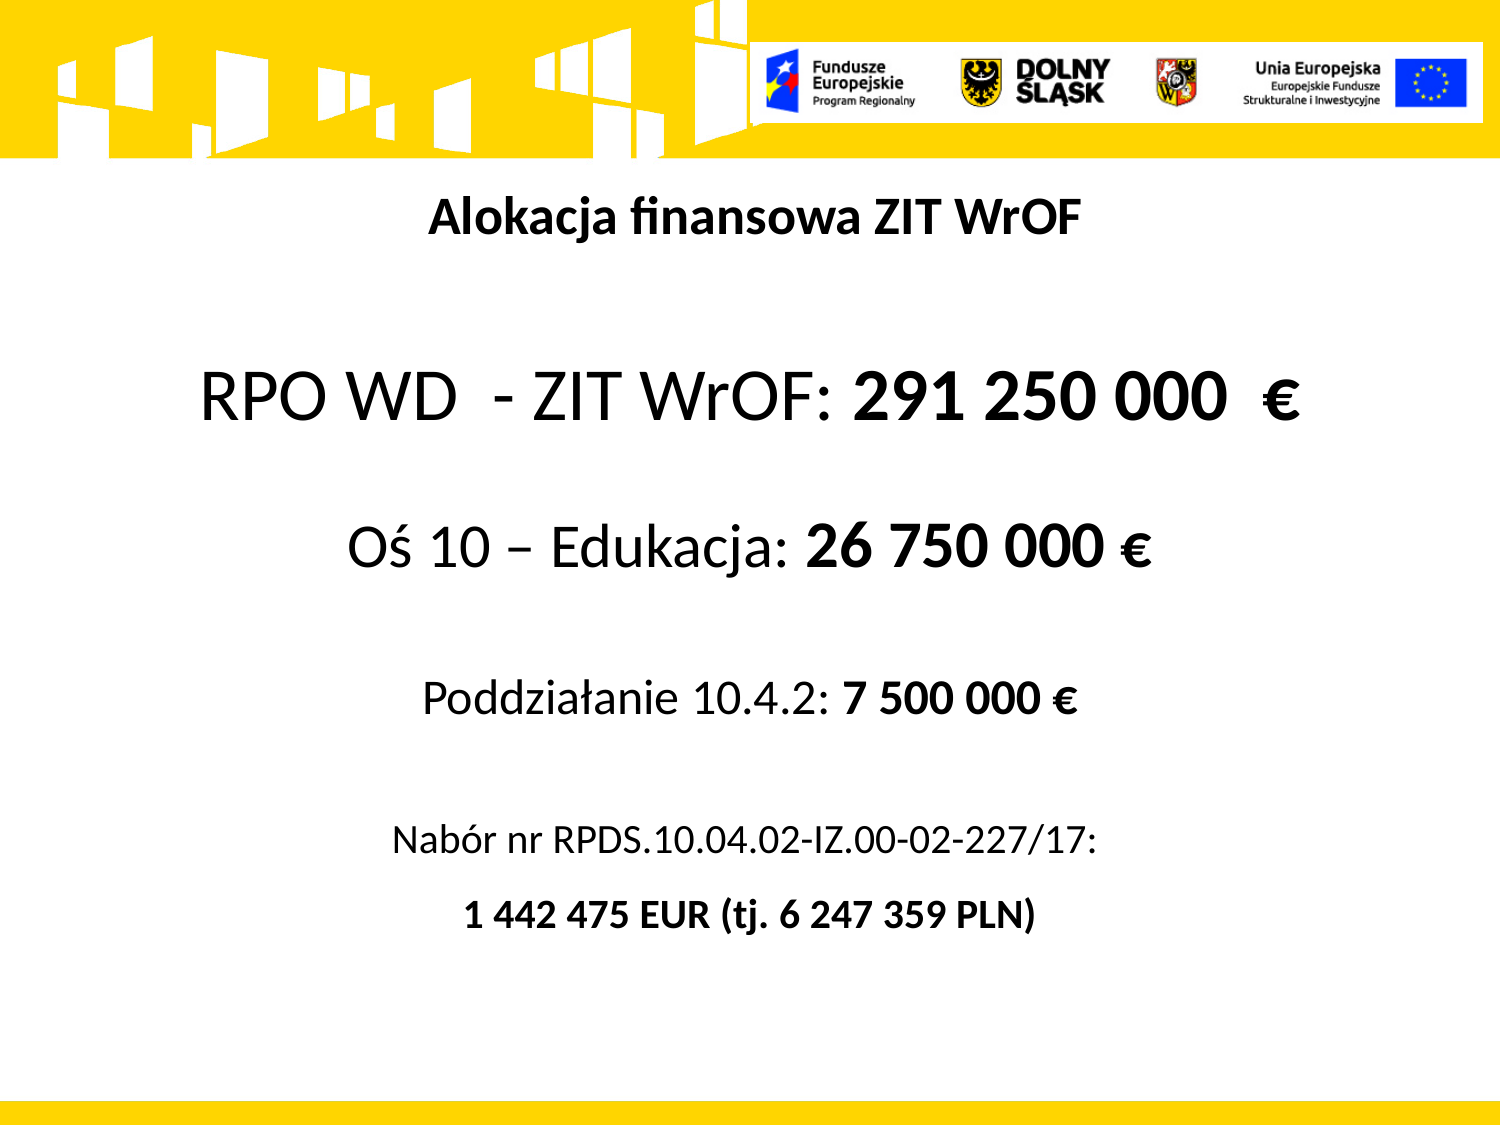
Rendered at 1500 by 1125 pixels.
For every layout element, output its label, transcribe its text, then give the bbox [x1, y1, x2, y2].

picture [0, 0, 1500, 292]
text_box Alokacja finansowa ZIT WrOF [105, 140, 1407, 292]
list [749, 42, 1483, 123]
text_box RPO WD - ZIT WrOF: 291 250 000 € Oś 10 – Edukacja: 26 750 000 € Poddziałanie 10.4.2: 7 500 000 € Nabór nr RPDS.10.04.02-IZ.00-02-227/17: 1 442 475 EUR (tj. 6 247 359 PLN) [0, 292, 1500, 1125]
